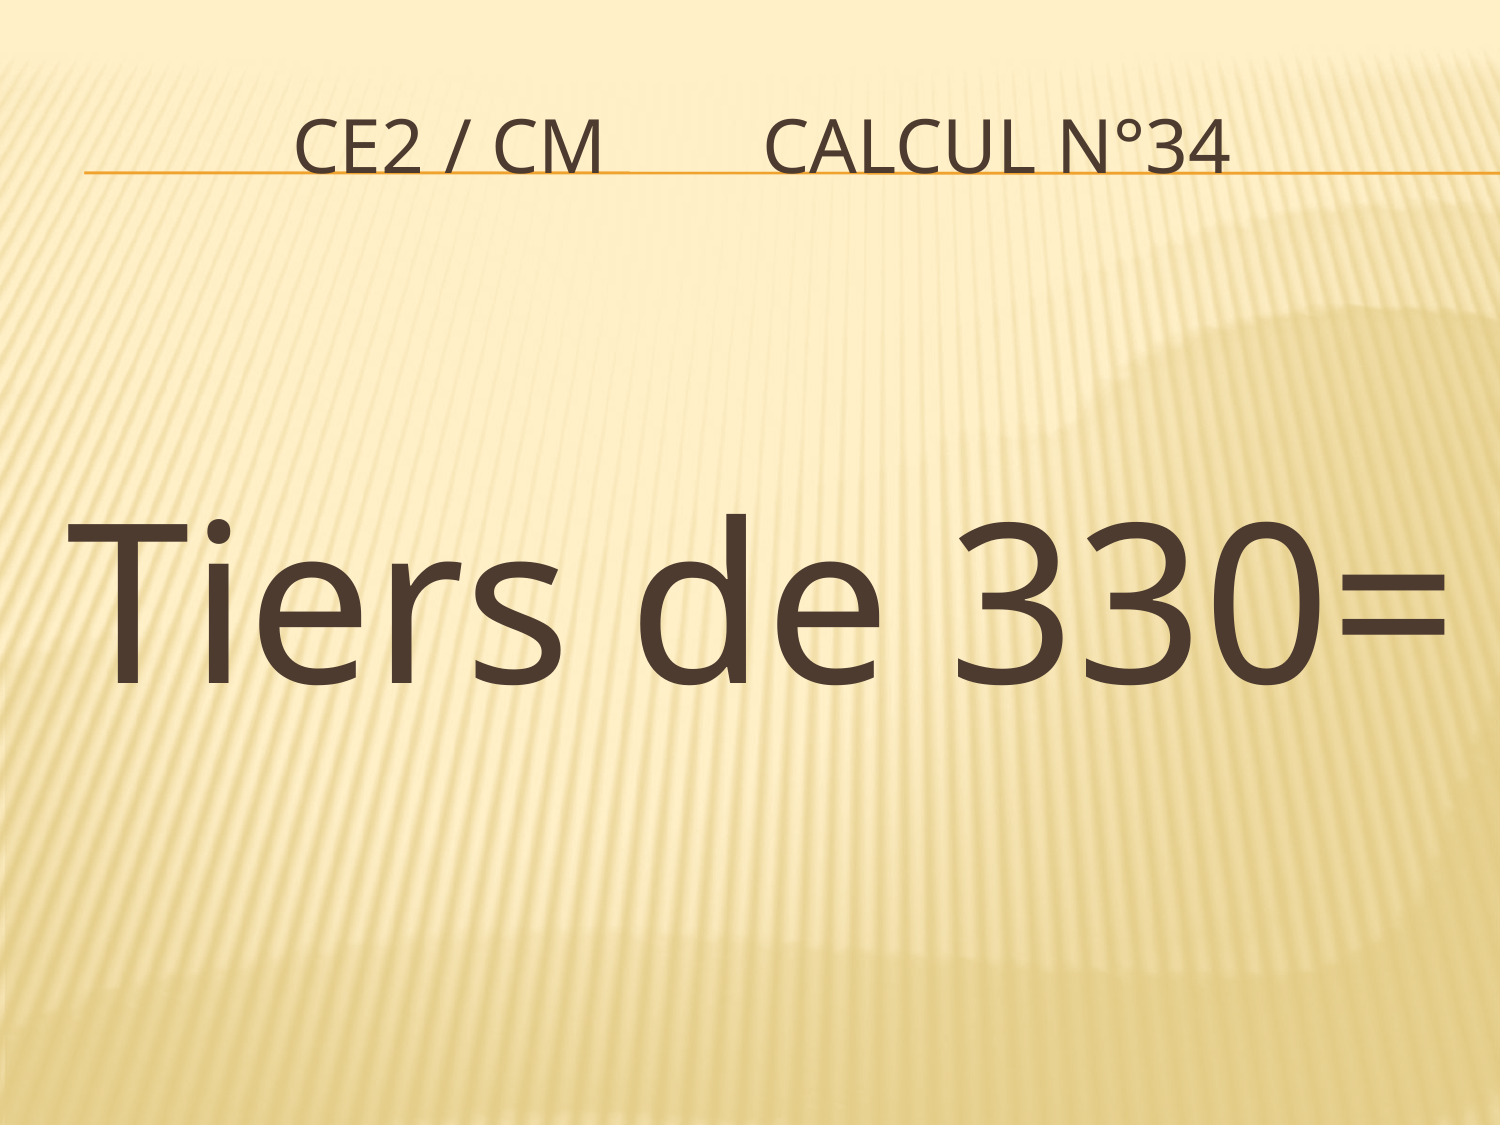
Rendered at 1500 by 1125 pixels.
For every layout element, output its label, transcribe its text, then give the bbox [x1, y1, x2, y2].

title CE2 / CM Calcul n°34 [50, 75, 1475, 213]
list Tiers de 330= [50, 254, 1475, 998]
